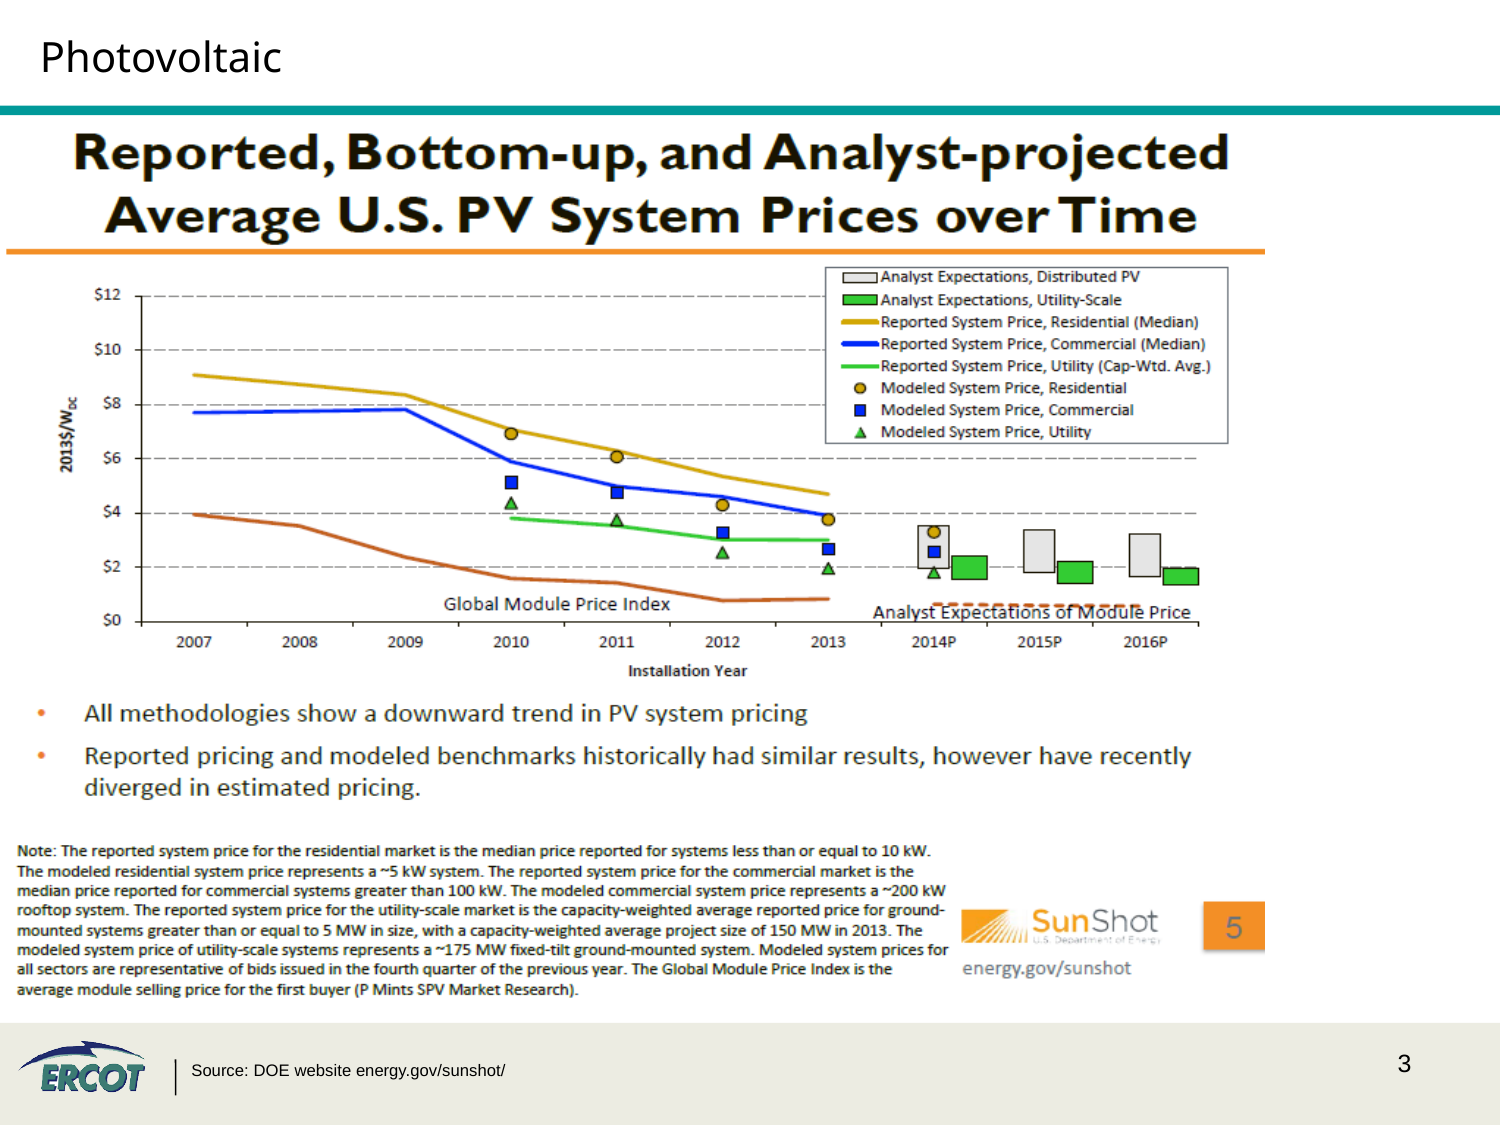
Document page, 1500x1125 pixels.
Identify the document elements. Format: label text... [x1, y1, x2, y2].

picture [10, 1031, 151, 1111]
picture [5, 120, 1265, 1001]
title Photovoltaic [24, 0, 1450, 113]
slide_number Source: DOE website energy.gov/sunshot/ [175, 1021, 863, 1101]
